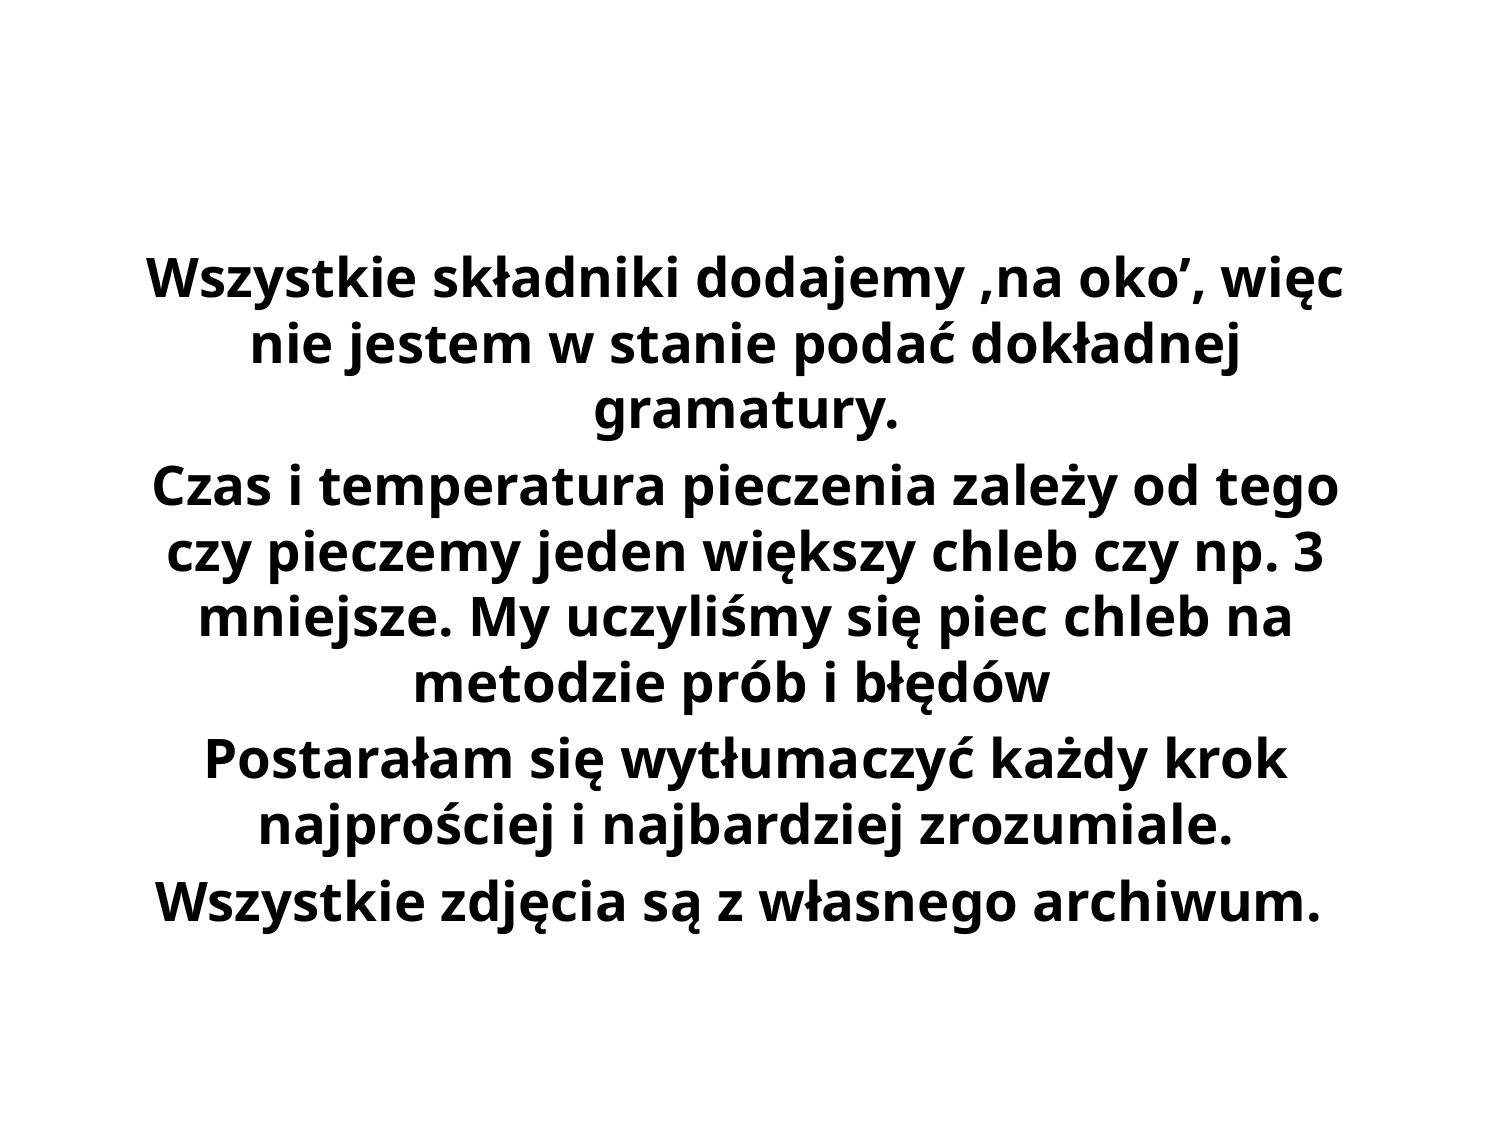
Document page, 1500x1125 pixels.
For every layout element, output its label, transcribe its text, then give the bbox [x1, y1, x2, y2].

list Wszystkie składniki dodajemy ‚na oko’, więc nie jestem w stanie podać dokładnej gramatury. Czas i temperatura pieczenia zależy od tego czy pieczemy jeden większy chleb czy np. 3 mniejsze. My uczyliśmy się piec chleb na metodzie prób i błędów Postarałam się wytłumaczyć każdy krok najprościej i najbardziej zrozumiale. Wszystkie zdjęcia są z własnego archiwum. [99, 235, 1394, 950]
